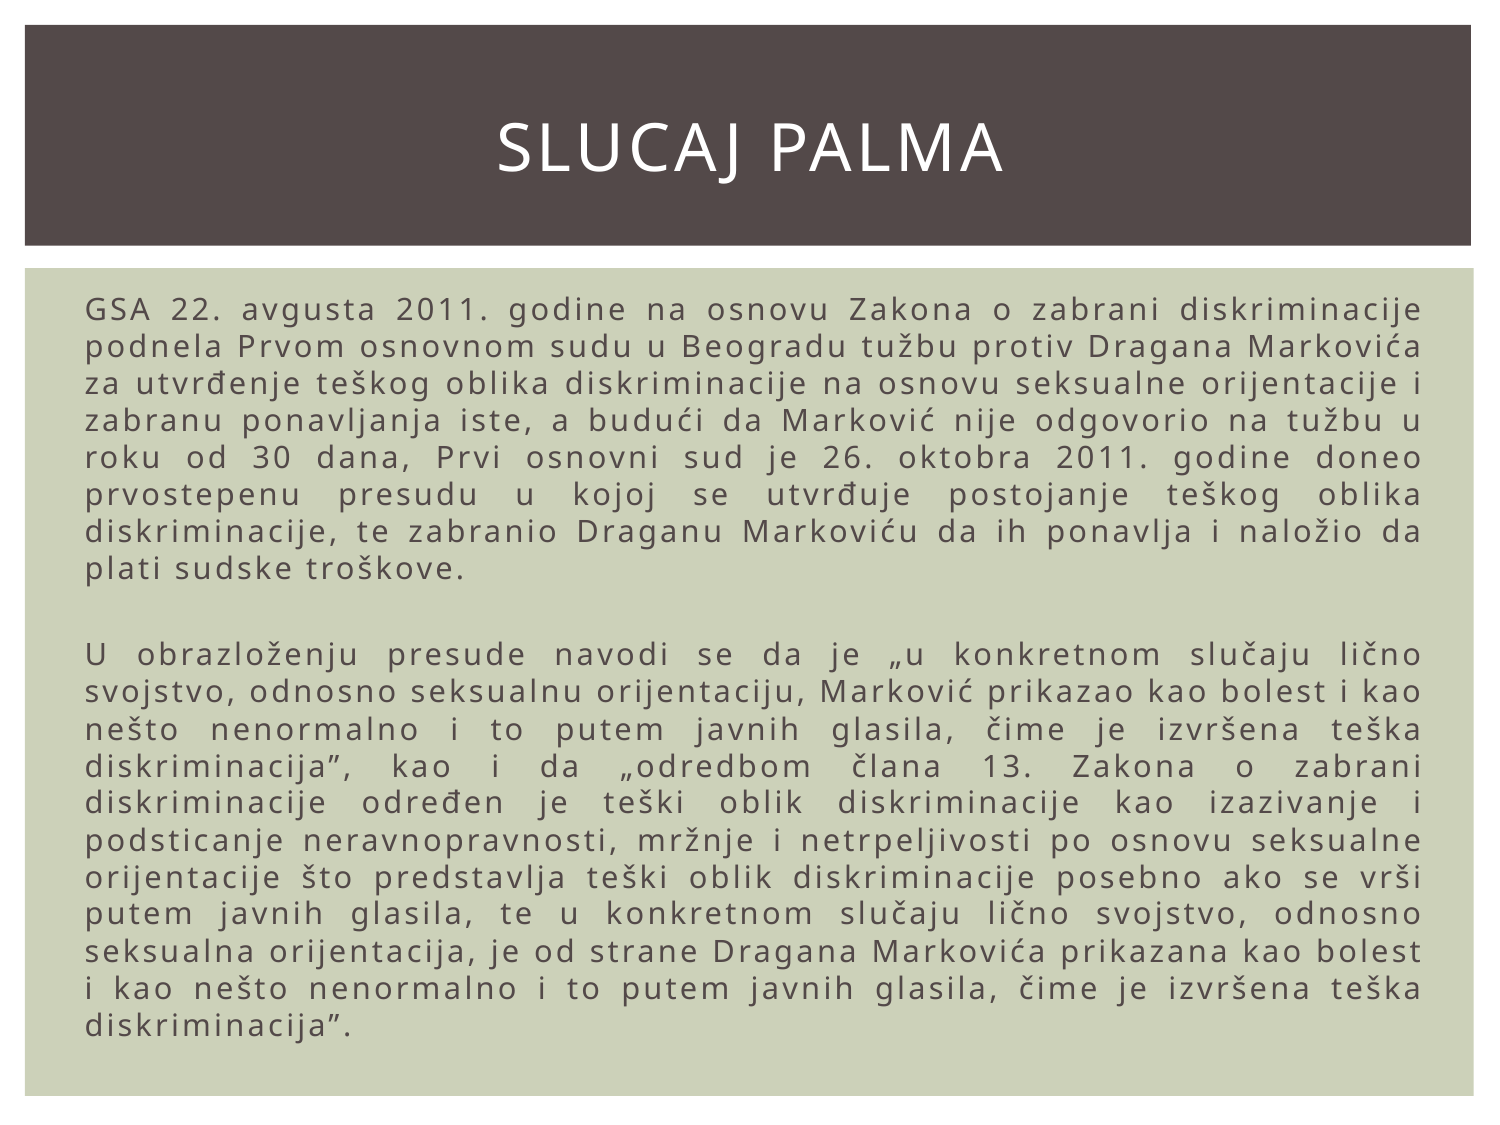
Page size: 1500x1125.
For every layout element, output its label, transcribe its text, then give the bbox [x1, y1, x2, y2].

title Slucaj palma [62, 58, 1438, 232]
list GSA 22. avgusta 2011. godine na osnovu Zakona o zabrani diskriminacije podnela Prvom osnovnom sudu u Beogradu tužbu protiv Dragana Markovića za utvrđenje teškog oblika diskriminacije na osnovu seksualne orijentacije i zabranu ponavljanja iste, a budući da Marković nije odgovorio na tužbu u roku od 30 dana, Prvi osnovni sud je 26. oktobra 2011. godine doneo prvostepenu presudu u kojoj se utvrđuje postojanje teškog oblika diskriminacije, te zabranio Draganu Markoviću da ih ponavlja i naložio da plati sudske troškove. U obrazloženju presude navodi se da je „u konkretnom slučaju lično svojstvo, odnosno seksualnu orijentaciju, Marković prikazao kao bolest i kao nešto nenormalno i to putem javnih glasila, čime je izvršena teška diskriminacija”, kao i da „odredbom člana 13. Zakona o zabrani diskriminacije određen je teški oblik diskriminacije kao izazivanje i podsticanje neravnopravnosti, mržnje i netrpeljivosti po osnovu seksualne orijentacije što predstavlja teški oblik diskriminacije posebno ako se vrši putem javnih glasila, te u konkretnom slučaju lično svojstvo, odnosno seksualna orijentacija, je od strane Dragana Markovića prikazana kao bolest i kao nešto nenormalno i to putem javnih glasila, čime je izvršena teška diskriminacija”. [62, 281, 1442, 1059]
